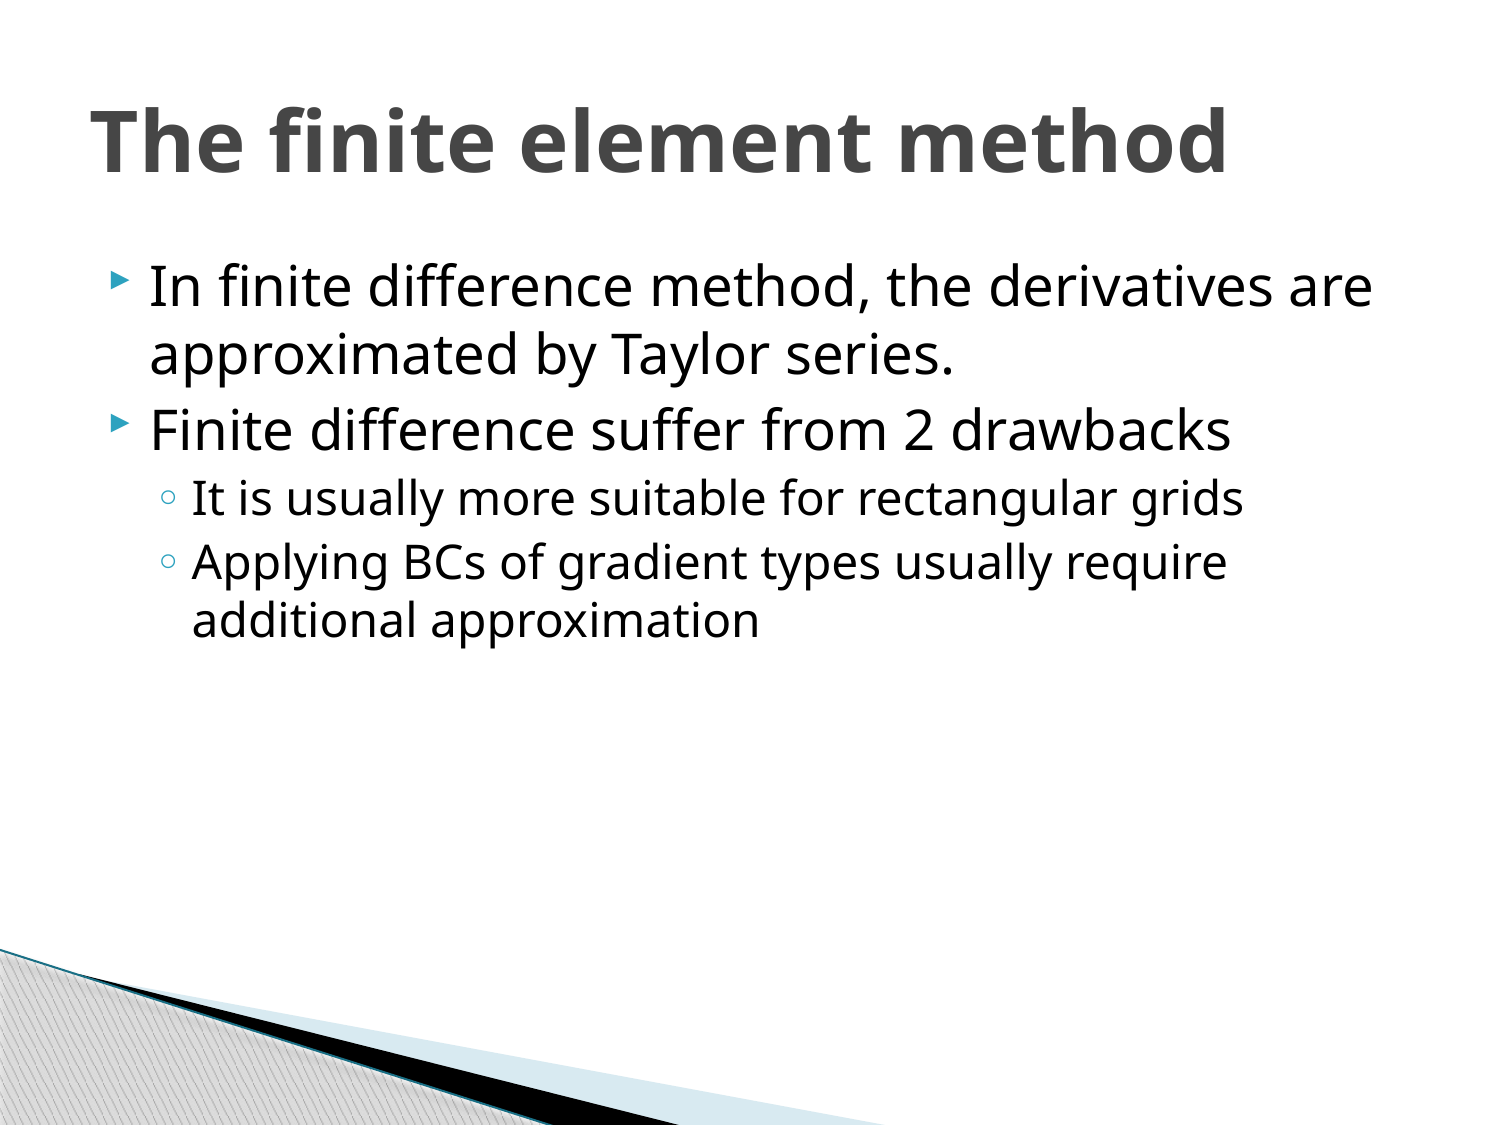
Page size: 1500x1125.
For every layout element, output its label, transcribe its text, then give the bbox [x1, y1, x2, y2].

list In finite difference method, the derivatives are approximated by Taylor series. Finite difference suffer from 2 drawbacks It is usually more suitable for rectangular grids Applying BCs of gradient types usually require additional approximation [75, 243, 1425, 986]
title The finite element method [75, 45, 1425, 233]
